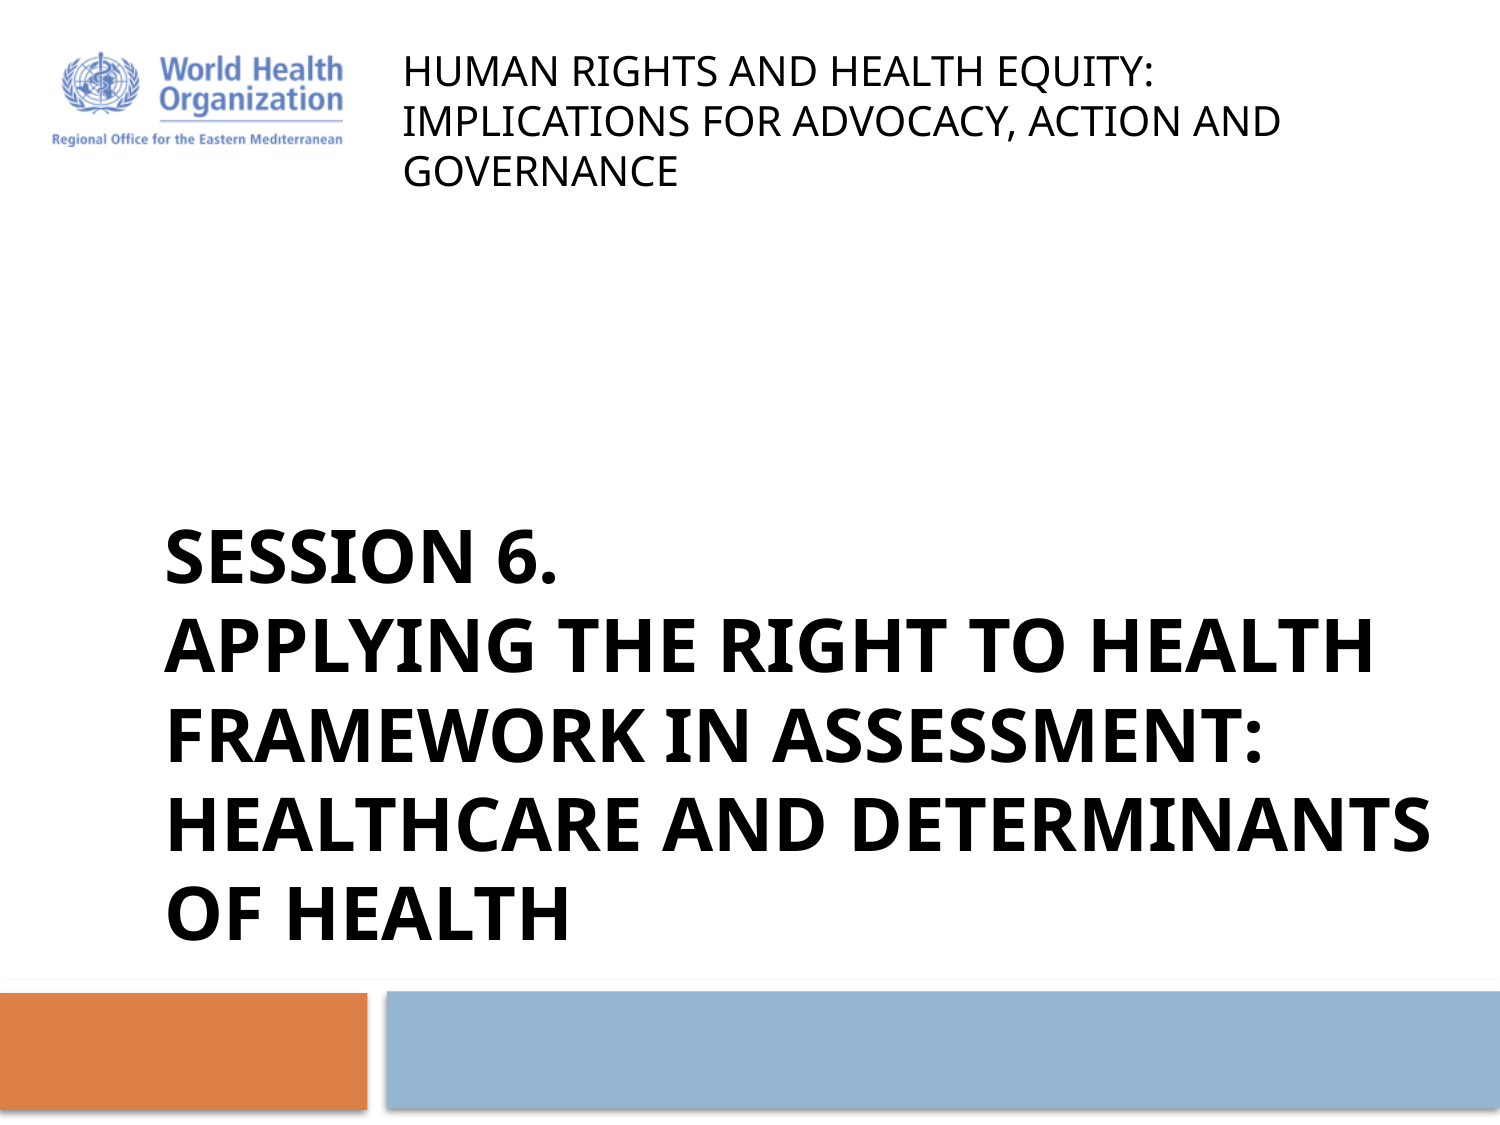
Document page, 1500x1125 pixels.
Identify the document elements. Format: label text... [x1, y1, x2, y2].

text_box HUMAN RIGHTS AND HEALTH EQUITY: IMPLICATIONS FOR ADVOCACY, ACTION AND GOVERNANCE [387, 37, 1463, 203]
title Session 6. Applying the Right to Health Framework in Assessment: Healthcare and Determinants of Health [150, 500, 1475, 963]
picture [49, 49, 343, 148]
